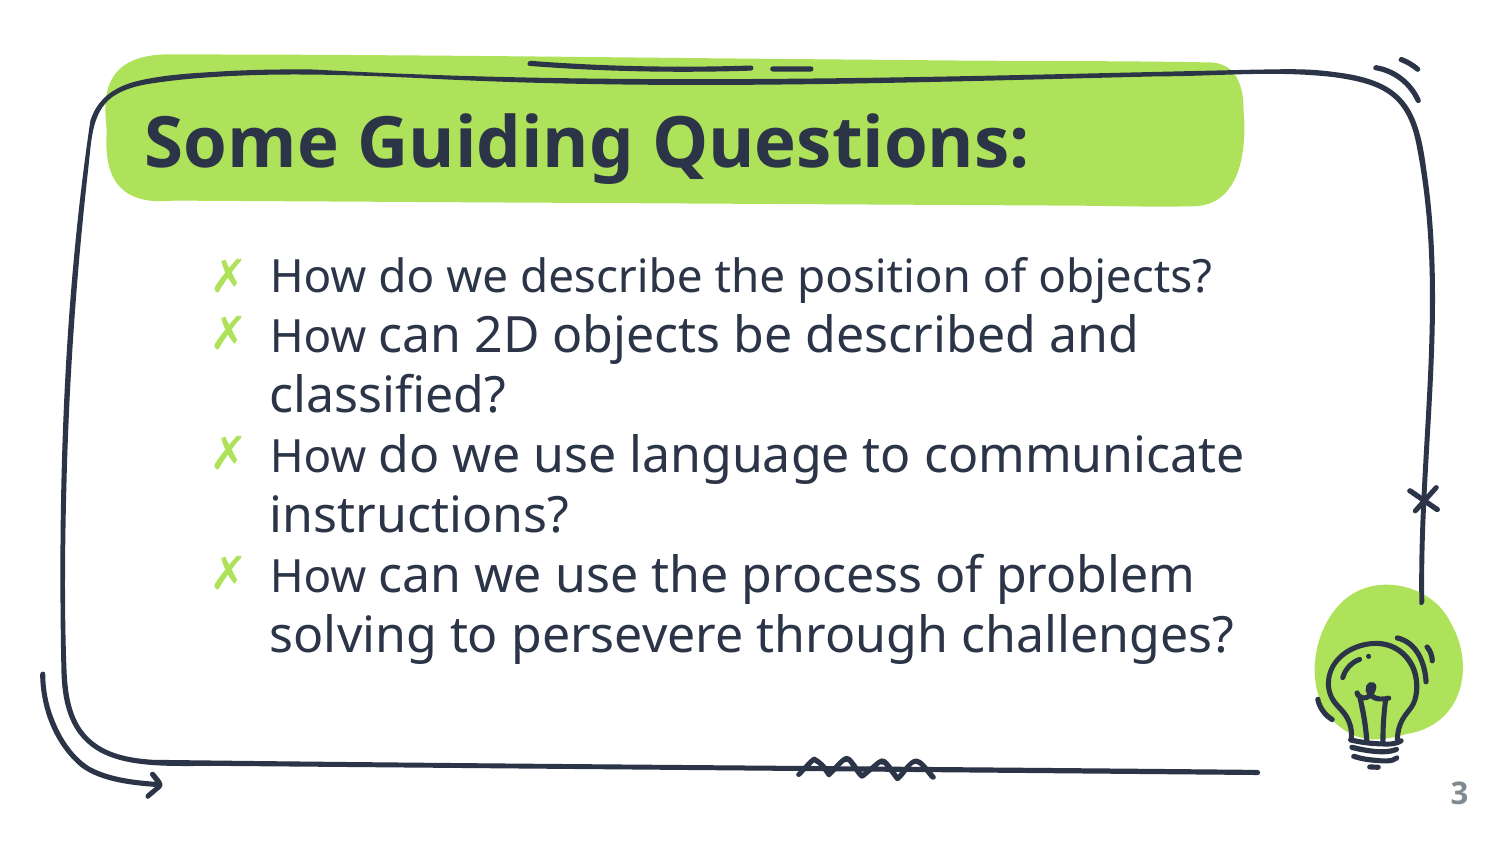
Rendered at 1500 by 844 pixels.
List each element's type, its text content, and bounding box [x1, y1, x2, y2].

text_box [1351, 753, 1400, 770]
title Some Guiding Questions: [144, 112, 1200, 178]
text_box [1325, 640, 1420, 755]
text_box [1424, 644, 1435, 664]
text_box [1315, 696, 1335, 723]
text_box [1394, 635, 1429, 685]
slide_number 3 [1378, 769, 1469, 820]
list How do we describe the position of objects? How can 2D objects be described and classified? How do we use language to communicate instructions? How can we use the process of problem solving to persevere through challenges? [194, 247, 1250, 713]
